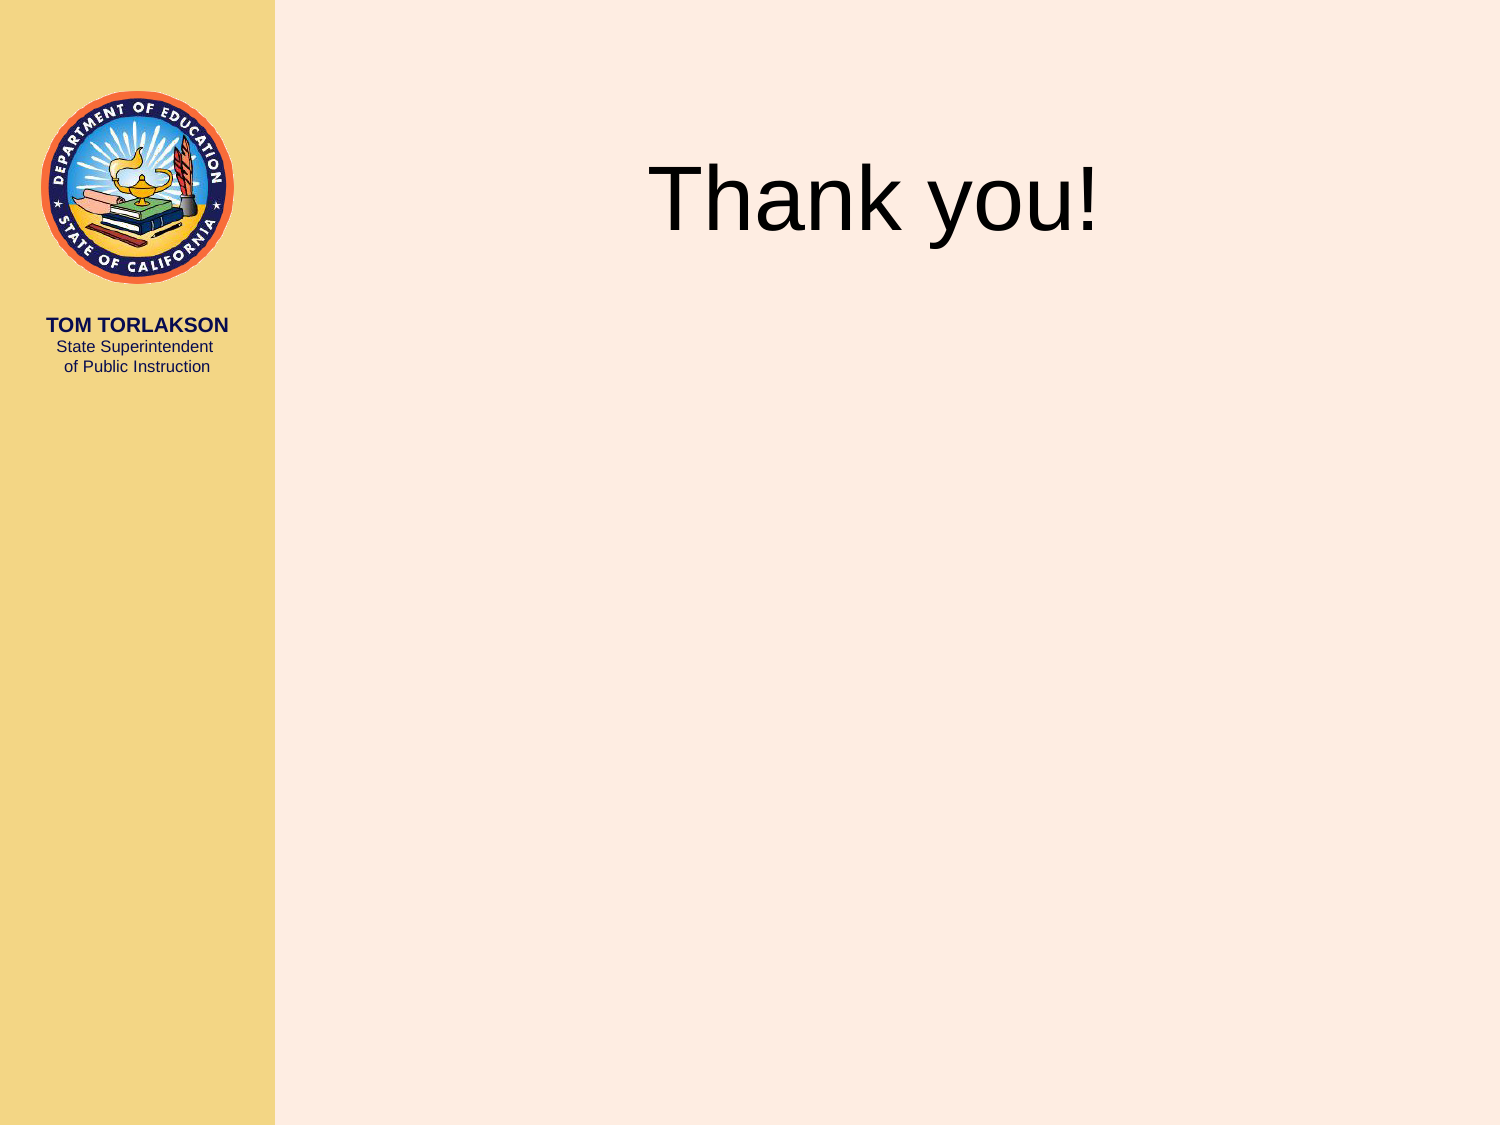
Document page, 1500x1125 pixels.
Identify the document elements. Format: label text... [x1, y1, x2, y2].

picture [24, 74, 250, 300]
title Thank you! [312, 99, 1438, 288]
